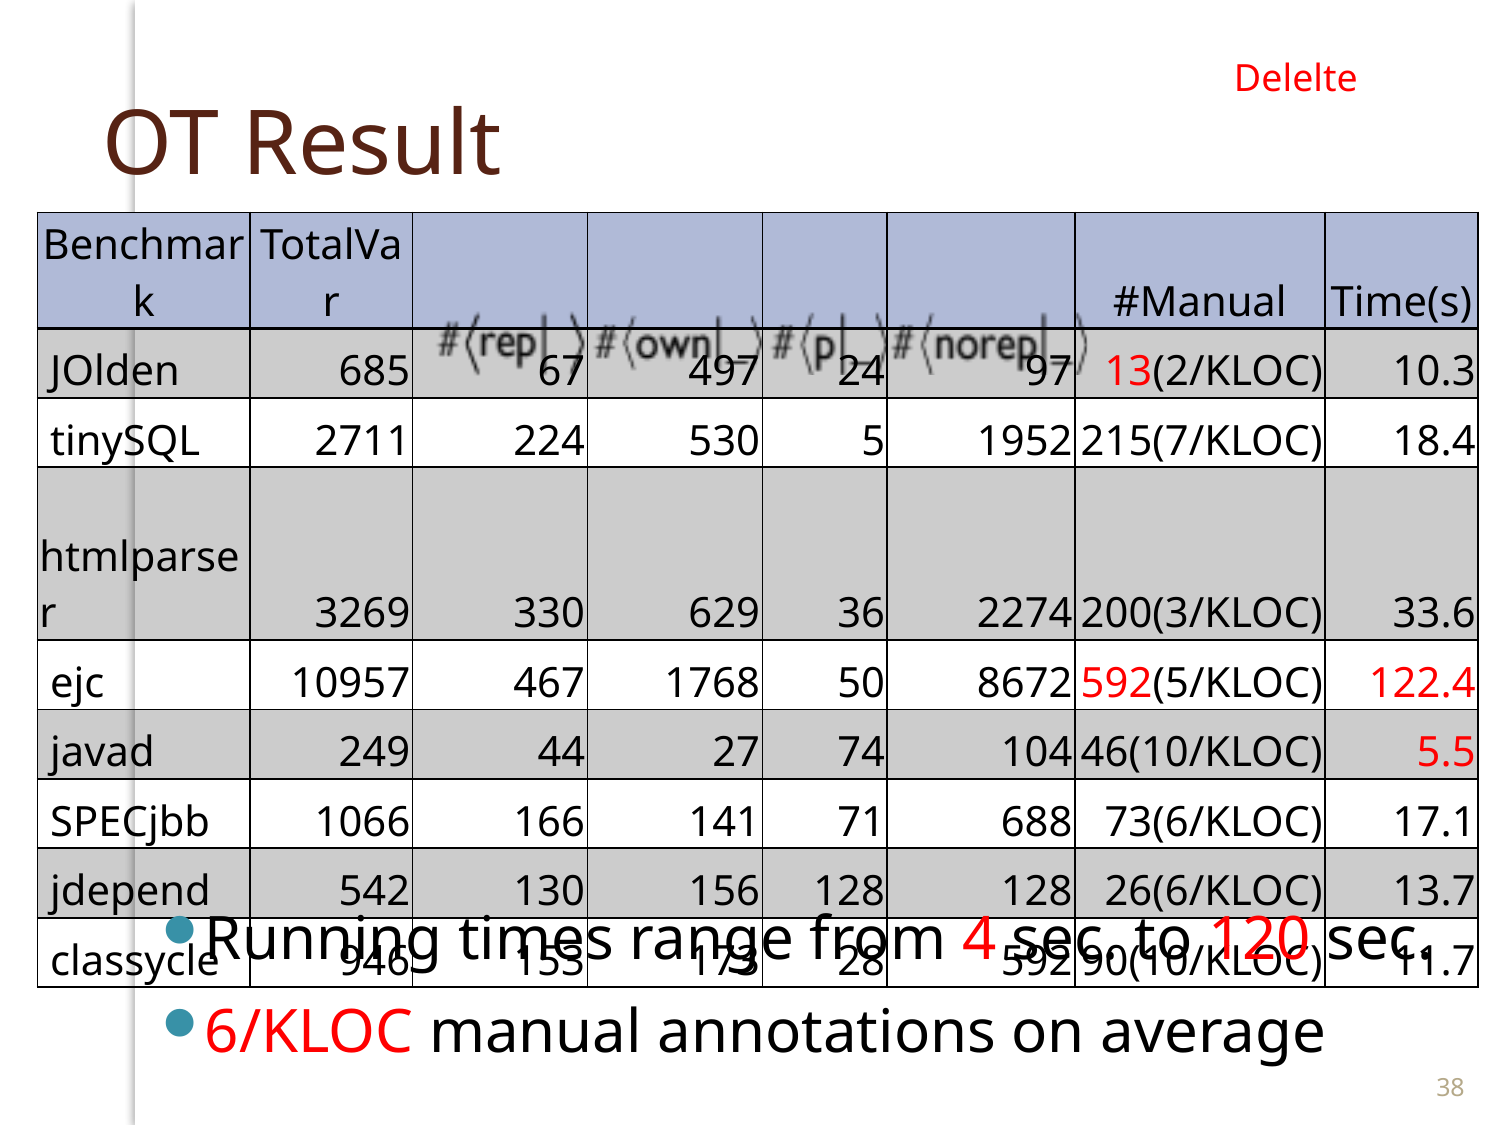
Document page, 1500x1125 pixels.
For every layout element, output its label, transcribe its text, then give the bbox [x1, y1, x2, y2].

table_header [763, 213, 886, 237]
text_box Running times range from 4 sec. to 120 sec. 6/KLOC manual annotations on average [134, 237, 1466, 1088]
table_header #Manual [1076, 213, 1324, 237]
table_cell 18.4 [1466, 399, 1477, 466]
table_cell 10.3 [1466, 330, 1477, 397]
table_cell JOlden [38, 330, 134, 397]
table_cell 17.1 [1466, 780, 1477, 847]
table_header [888, 213, 1074, 237]
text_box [766, 310, 884, 376]
table_cell 11.7 [1466, 919, 1477, 986]
slide_number 38 [1413, 1034, 1488, 1113]
table_cell jdepend [38, 849, 134, 917]
table_cell 5.5 [1466, 710, 1477, 778]
table_header TotalVar [251, 213, 412, 237]
text_box Delelte [1219, 47, 1373, 107]
table_header Benchmark [38, 213, 249, 327]
table_cell SPECjbb [38, 780, 134, 847]
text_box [589, 314, 760, 372]
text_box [886, 310, 1088, 376]
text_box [431, 307, 588, 380]
title OT Result [87, 45, 1418, 212]
table_header [413, 213, 587, 237]
table_cell tinySQL [38, 399, 134, 466]
table_cell classycle [38, 919, 134, 986]
table_cell htmlparser [38, 468, 134, 639]
table_header [588, 213, 762, 237]
table_cell 33.6 [1466, 468, 1477, 639]
table_cell ejc [38, 641, 134, 709]
table_cell 13.7 [1466, 849, 1477, 917]
table_header Time(s) [1326, 213, 1477, 327]
table_cell javad [38, 710, 134, 778]
table_cell 122.4 [1466, 641, 1477, 709]
